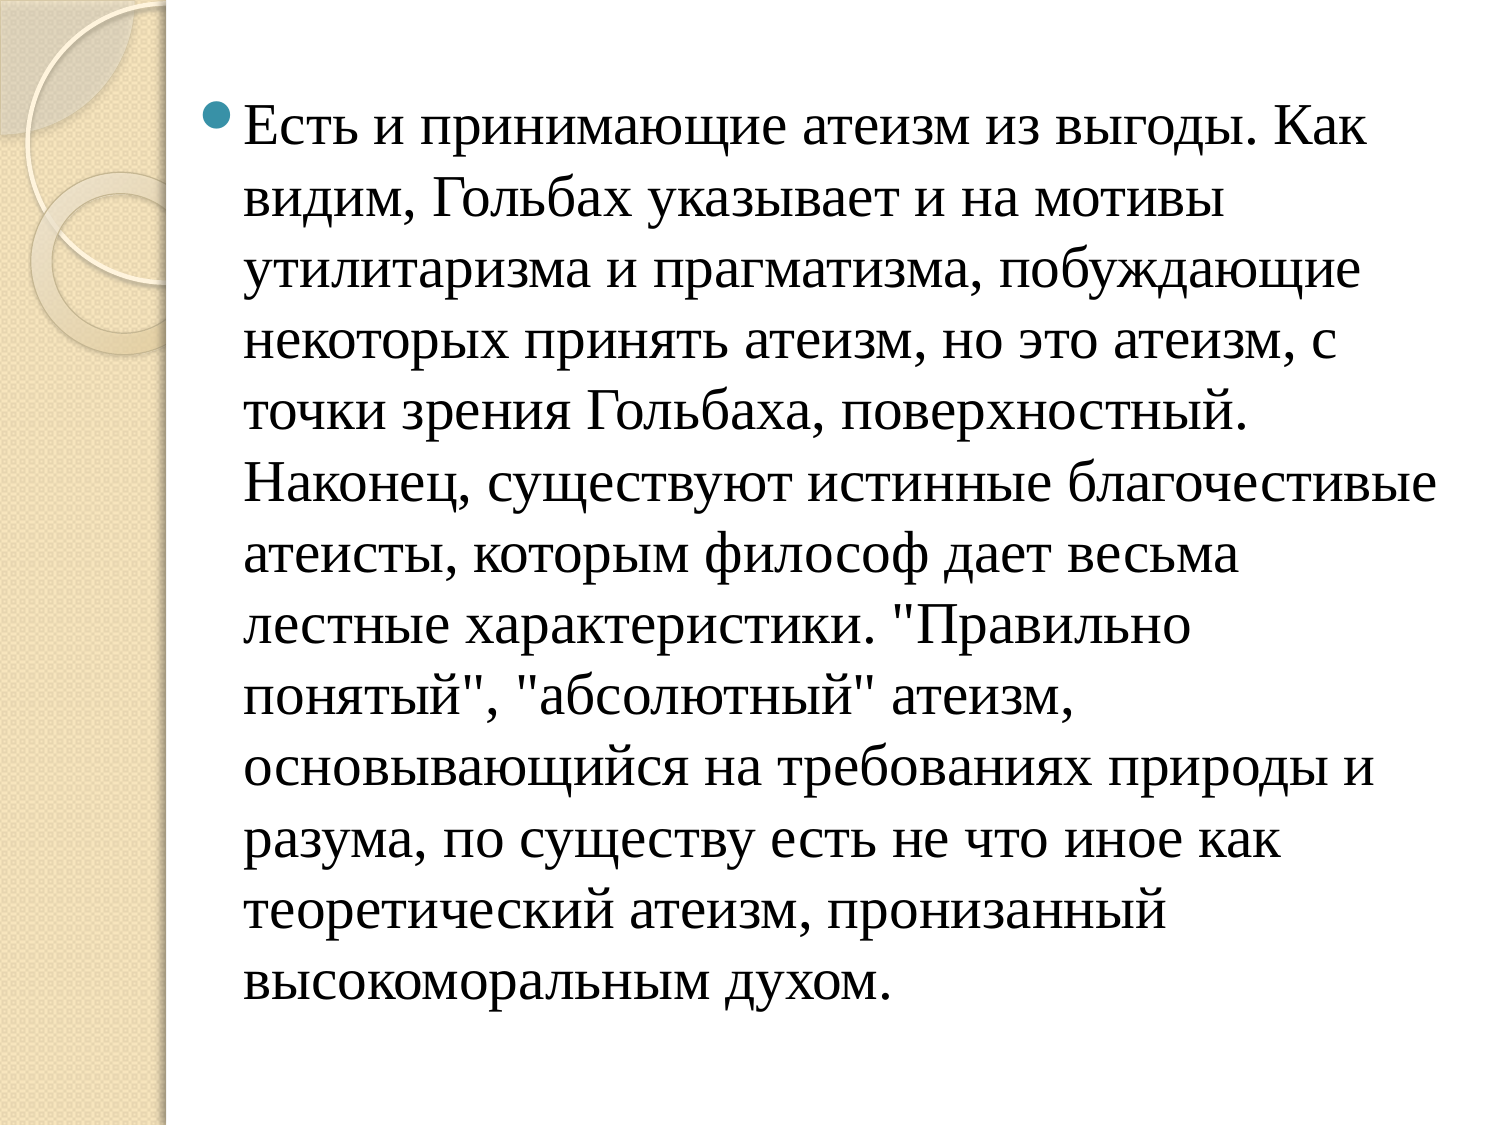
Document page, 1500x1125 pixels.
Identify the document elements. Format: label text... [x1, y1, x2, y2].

list Есть и принимающие атеизм из выгоды. Как видим, Гольбах указывает и на мотивы утилитаризма и прагматизма, побуждающие некоторых принять атеизм, но это атеизм, с точки зрения Гольбаха, поверхностный. Наконец, существуют истинные благочестивые атеисты, которым философ дает весьма лестные характеристики. "Правильно понятый", "абсолютный" атеизм, основывающийся на требованиях природы и разума, по существу есть не что иное как теоретический атеизм, пронизанный высокоморальным духом. [171, 78, 1466, 1025]
